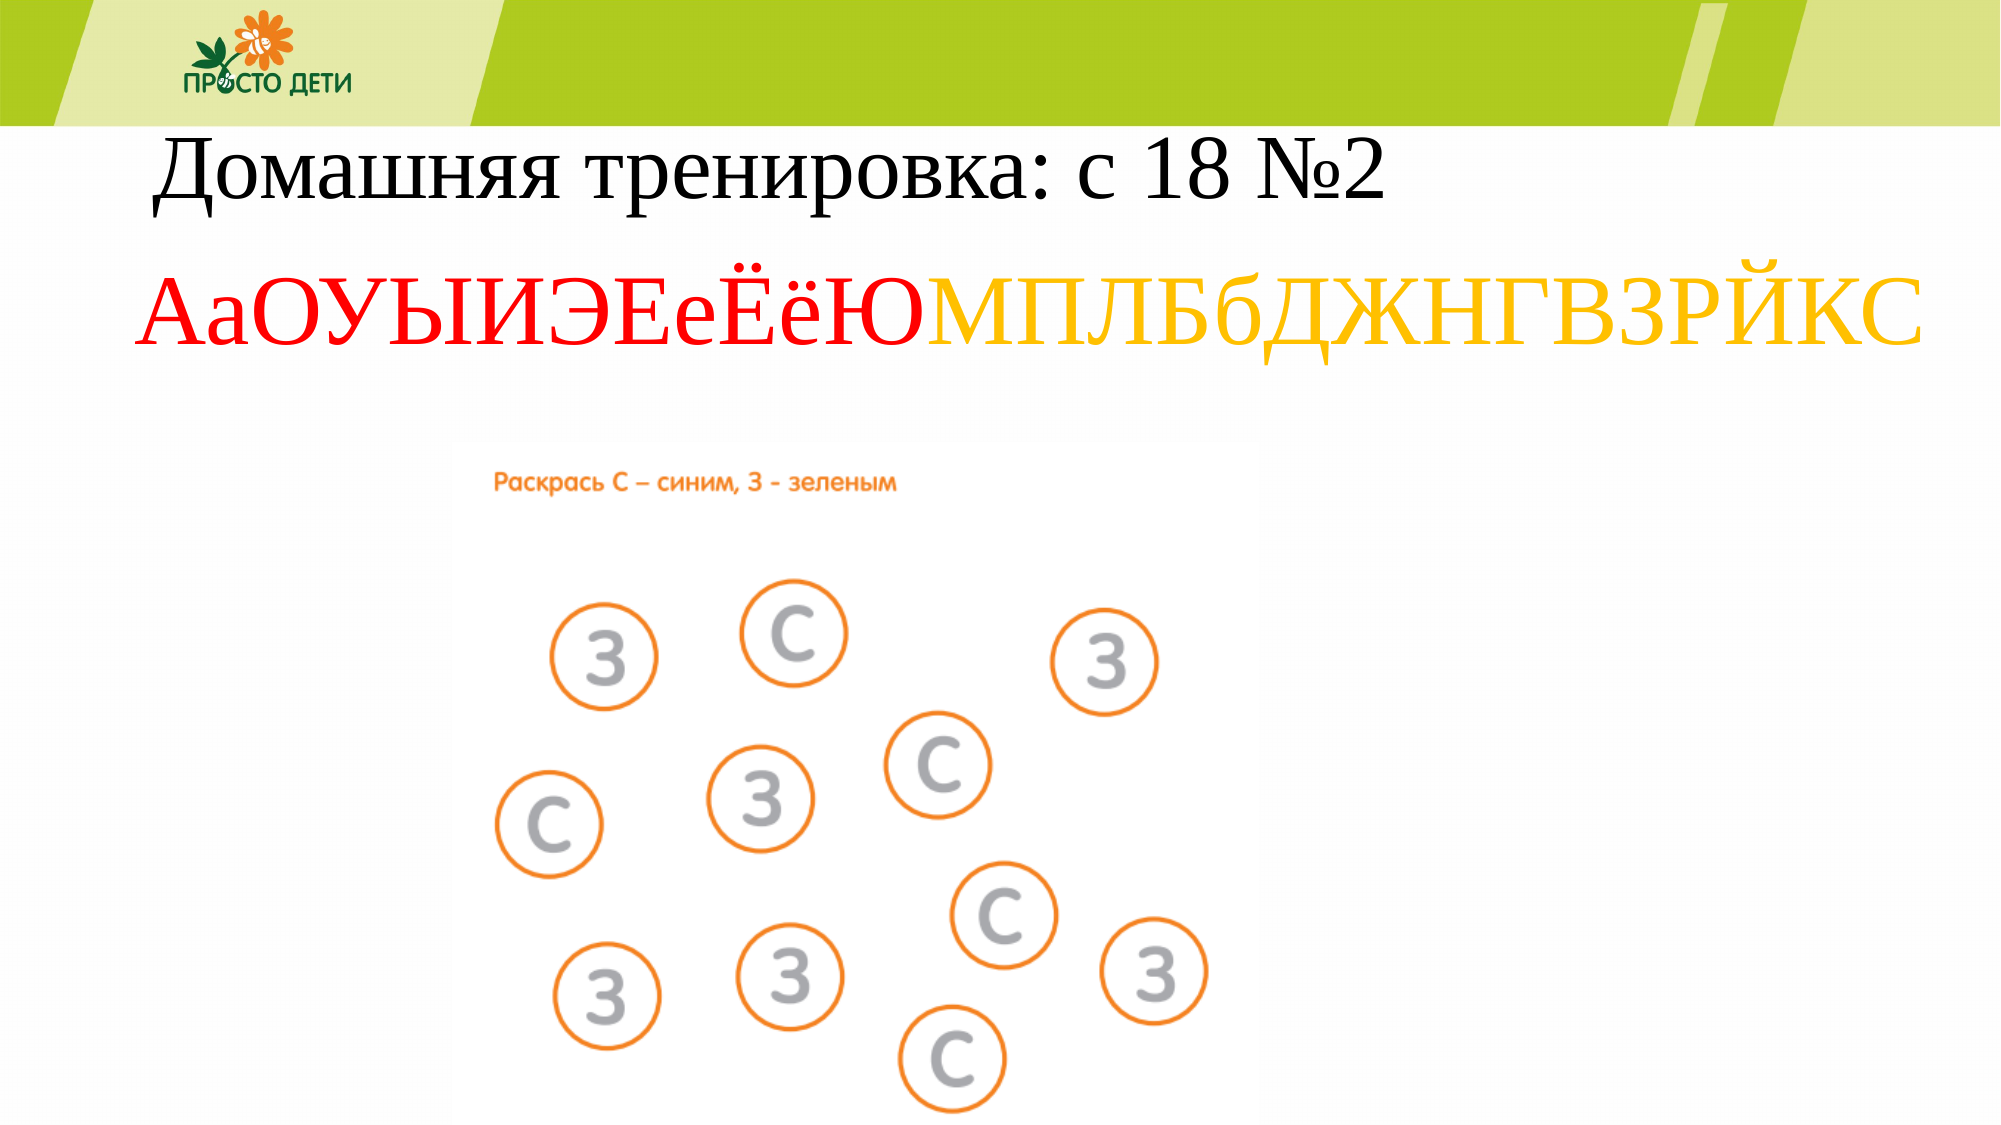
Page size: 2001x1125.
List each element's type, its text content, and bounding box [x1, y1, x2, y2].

title Домашняя тренировка: с 18 №2 [137, 59, 1863, 237]
picture [0, 0, 2001, 1125]
text_box АаОУЫИЭЕеЁёЮМПЛБбДЖНГВЗРЙКС [120, 237, 2000, 372]
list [451, 442, 1260, 1125]
